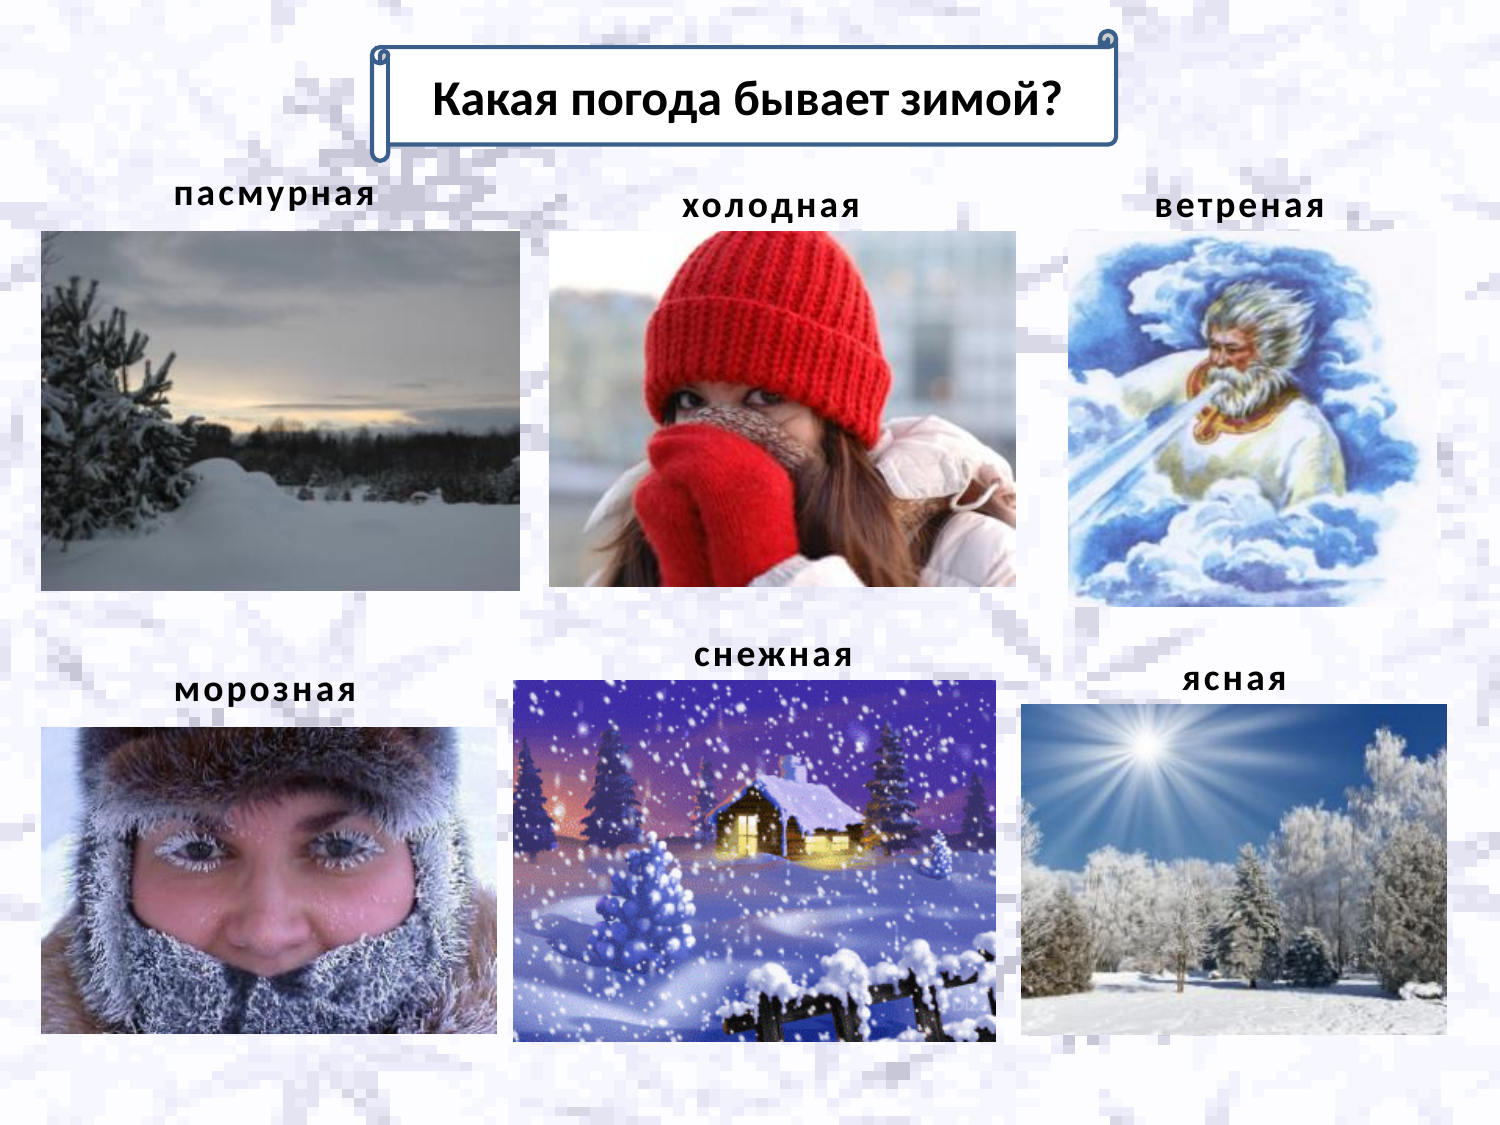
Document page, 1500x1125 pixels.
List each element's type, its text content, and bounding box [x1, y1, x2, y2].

text_box морозная [123, 656, 408, 717]
text_box пасмурная [123, 160, 408, 221]
picture [0, 0, 1500, 1125]
text_box ясная [1092, 645, 1377, 702]
text_box Какая погода бывает зимой? [369, 28, 1119, 160]
text_box ветреная [1127, 172, 1353, 230]
text_box холодная [667, 172, 951, 230]
text_box снежная [631, 621, 916, 679]
